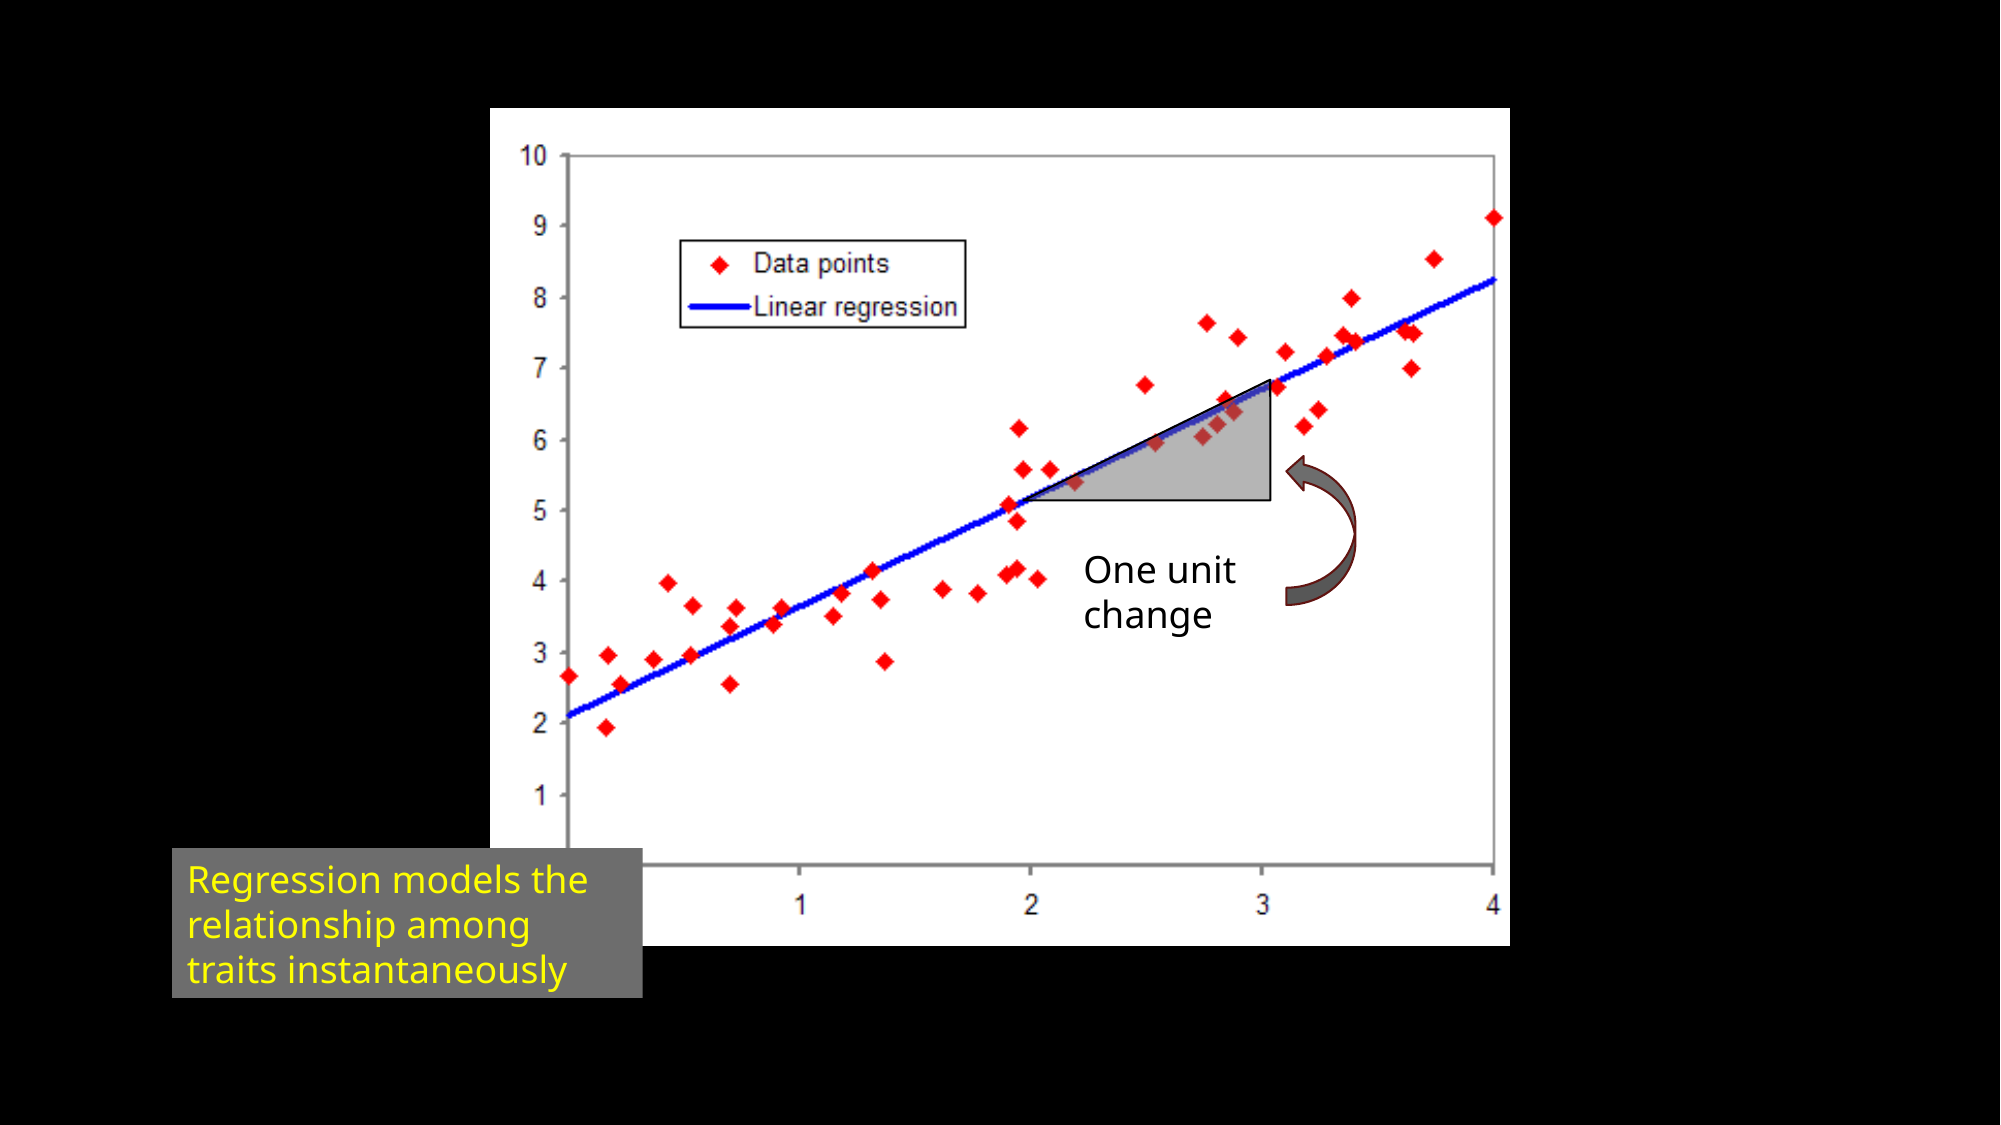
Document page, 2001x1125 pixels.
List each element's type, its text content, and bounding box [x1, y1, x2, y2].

text_box Regression models the relationship among traits instantaneously [172, 848, 643, 998]
picture [490, 107, 1510, 946]
